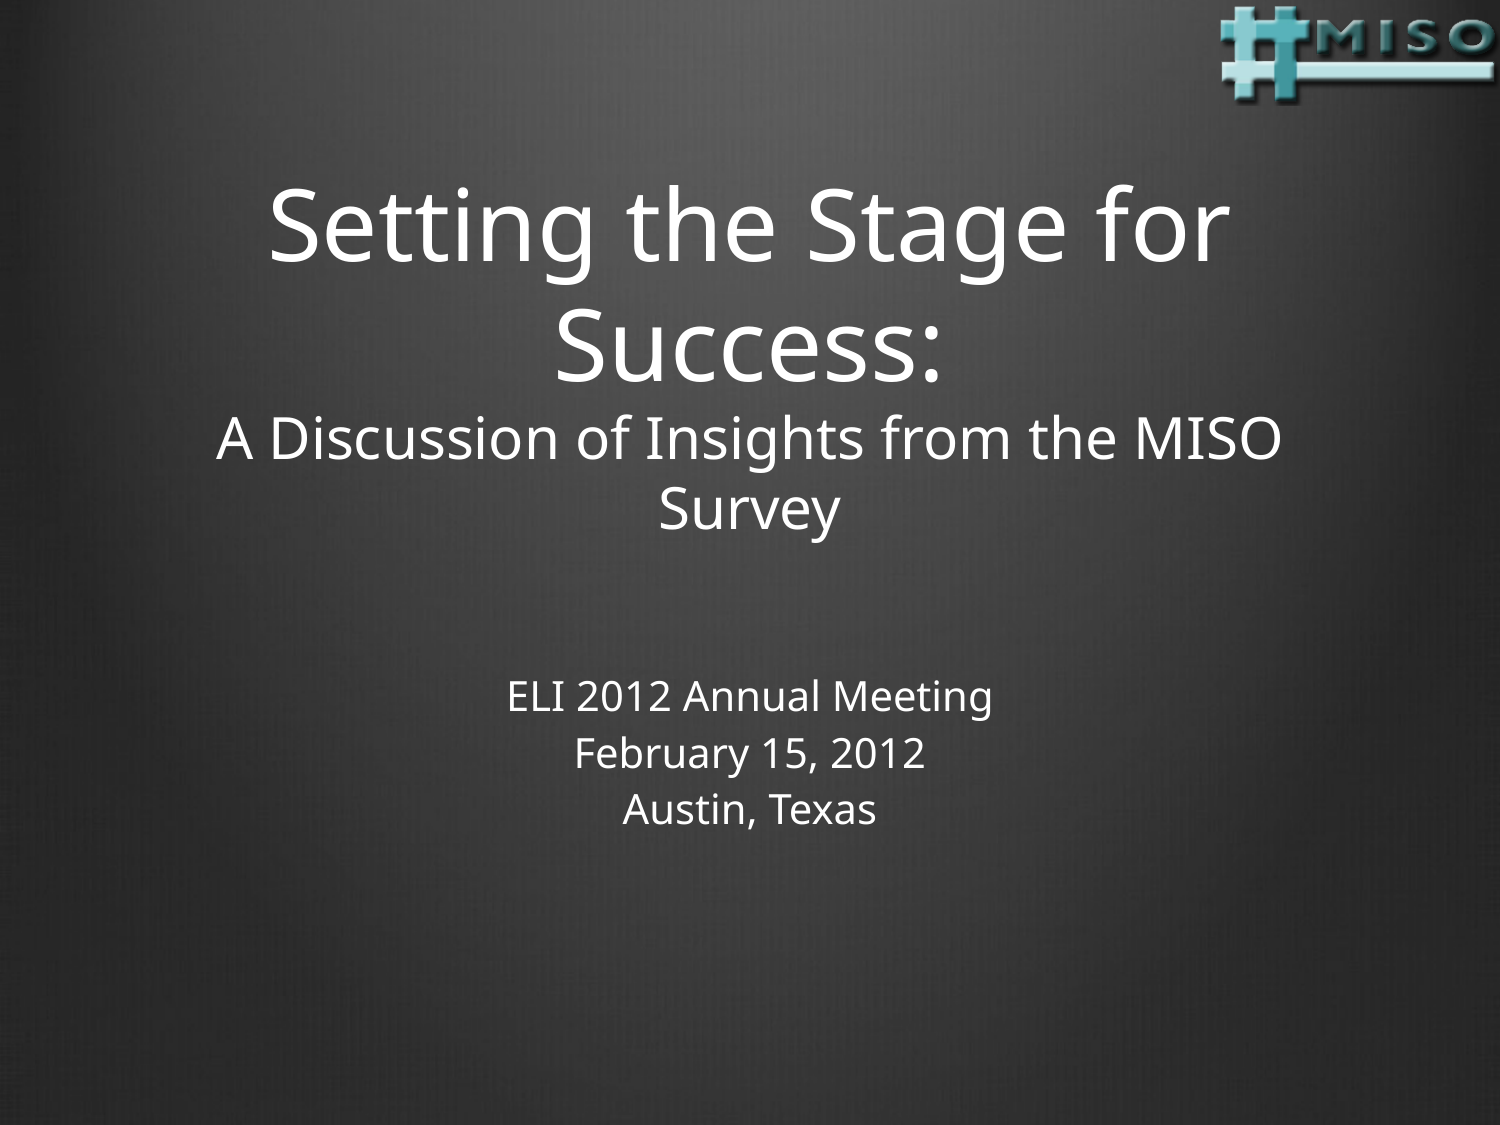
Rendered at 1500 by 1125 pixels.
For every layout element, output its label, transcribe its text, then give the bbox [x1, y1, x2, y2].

picture [1212, 0, 1500, 106]
subtitle ELI 2012 Annual Meeting February 15, 2012 Austin, Texas [112, 549, 1388, 879]
title Setting the Stage for Success: A Discussion of Insights from the MISO Survey [112, 387, 1388, 549]
